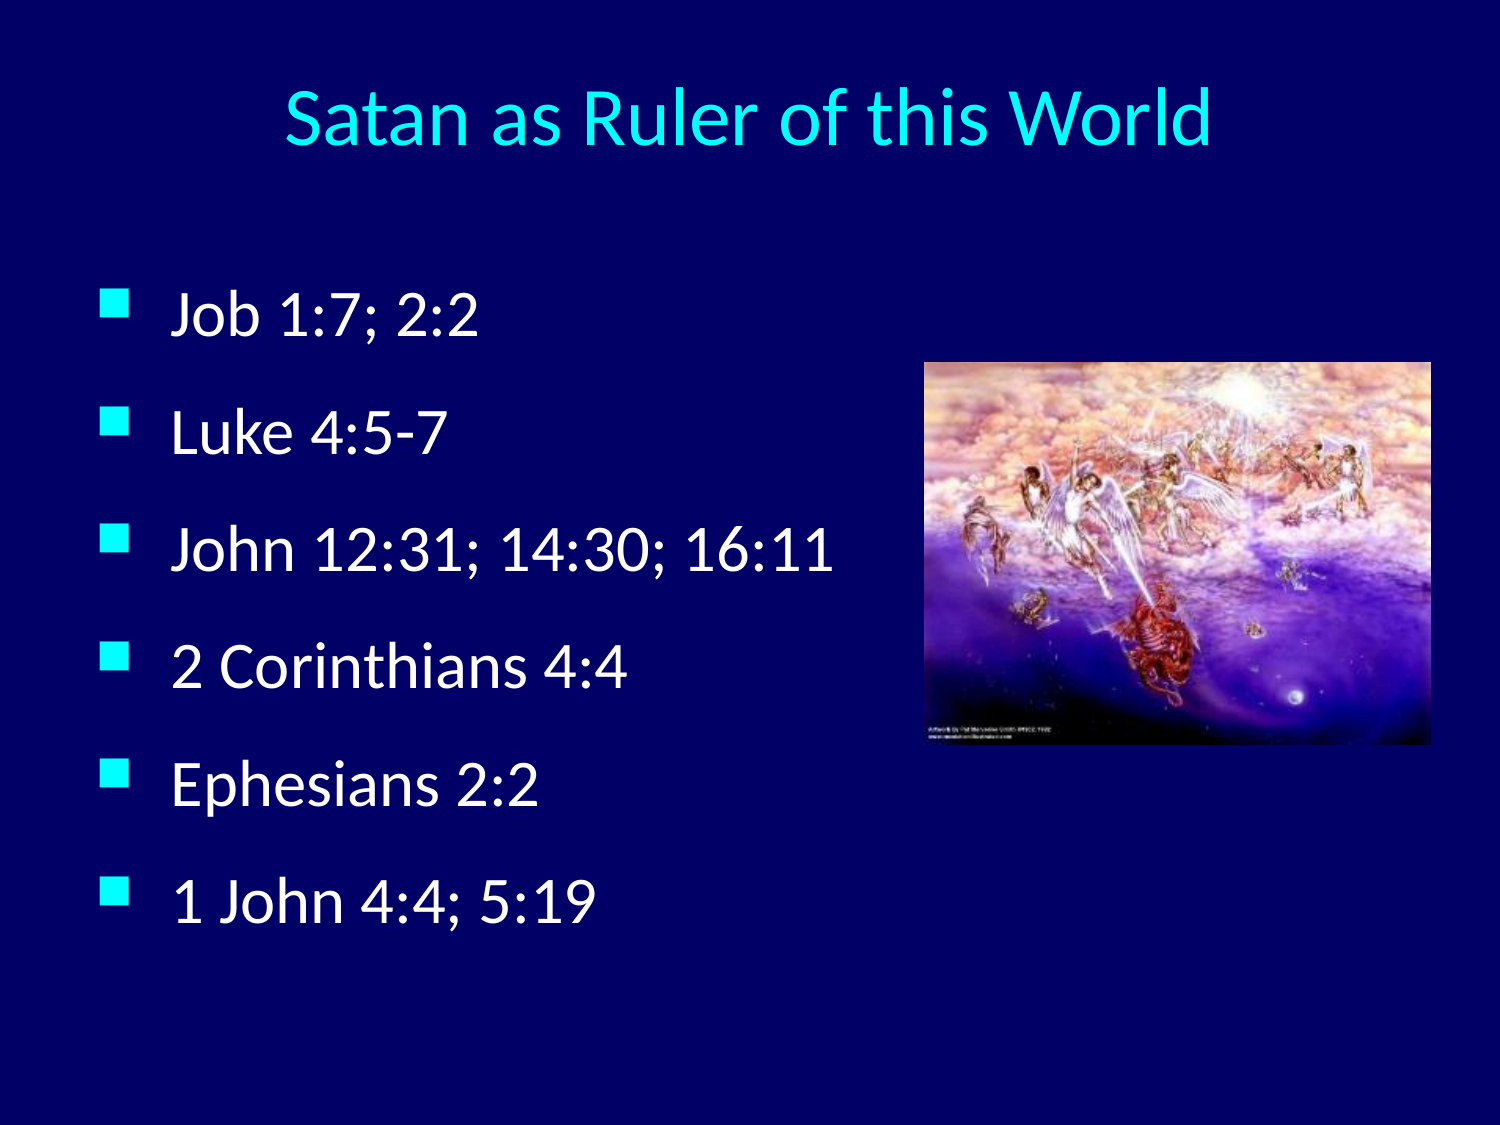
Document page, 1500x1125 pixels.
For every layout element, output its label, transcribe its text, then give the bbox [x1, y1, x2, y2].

picture [924, 362, 1431, 745]
list Job 1:7; 2:2 Luke 4:5-7 John 12:31; 14:30; 16:11 2 Corinthians 4:4 Ephesians 2:2 1 John 4:4; 5:19 [80, 262, 863, 963]
title Satan as Ruler of this World [112, 37, 1388, 188]
